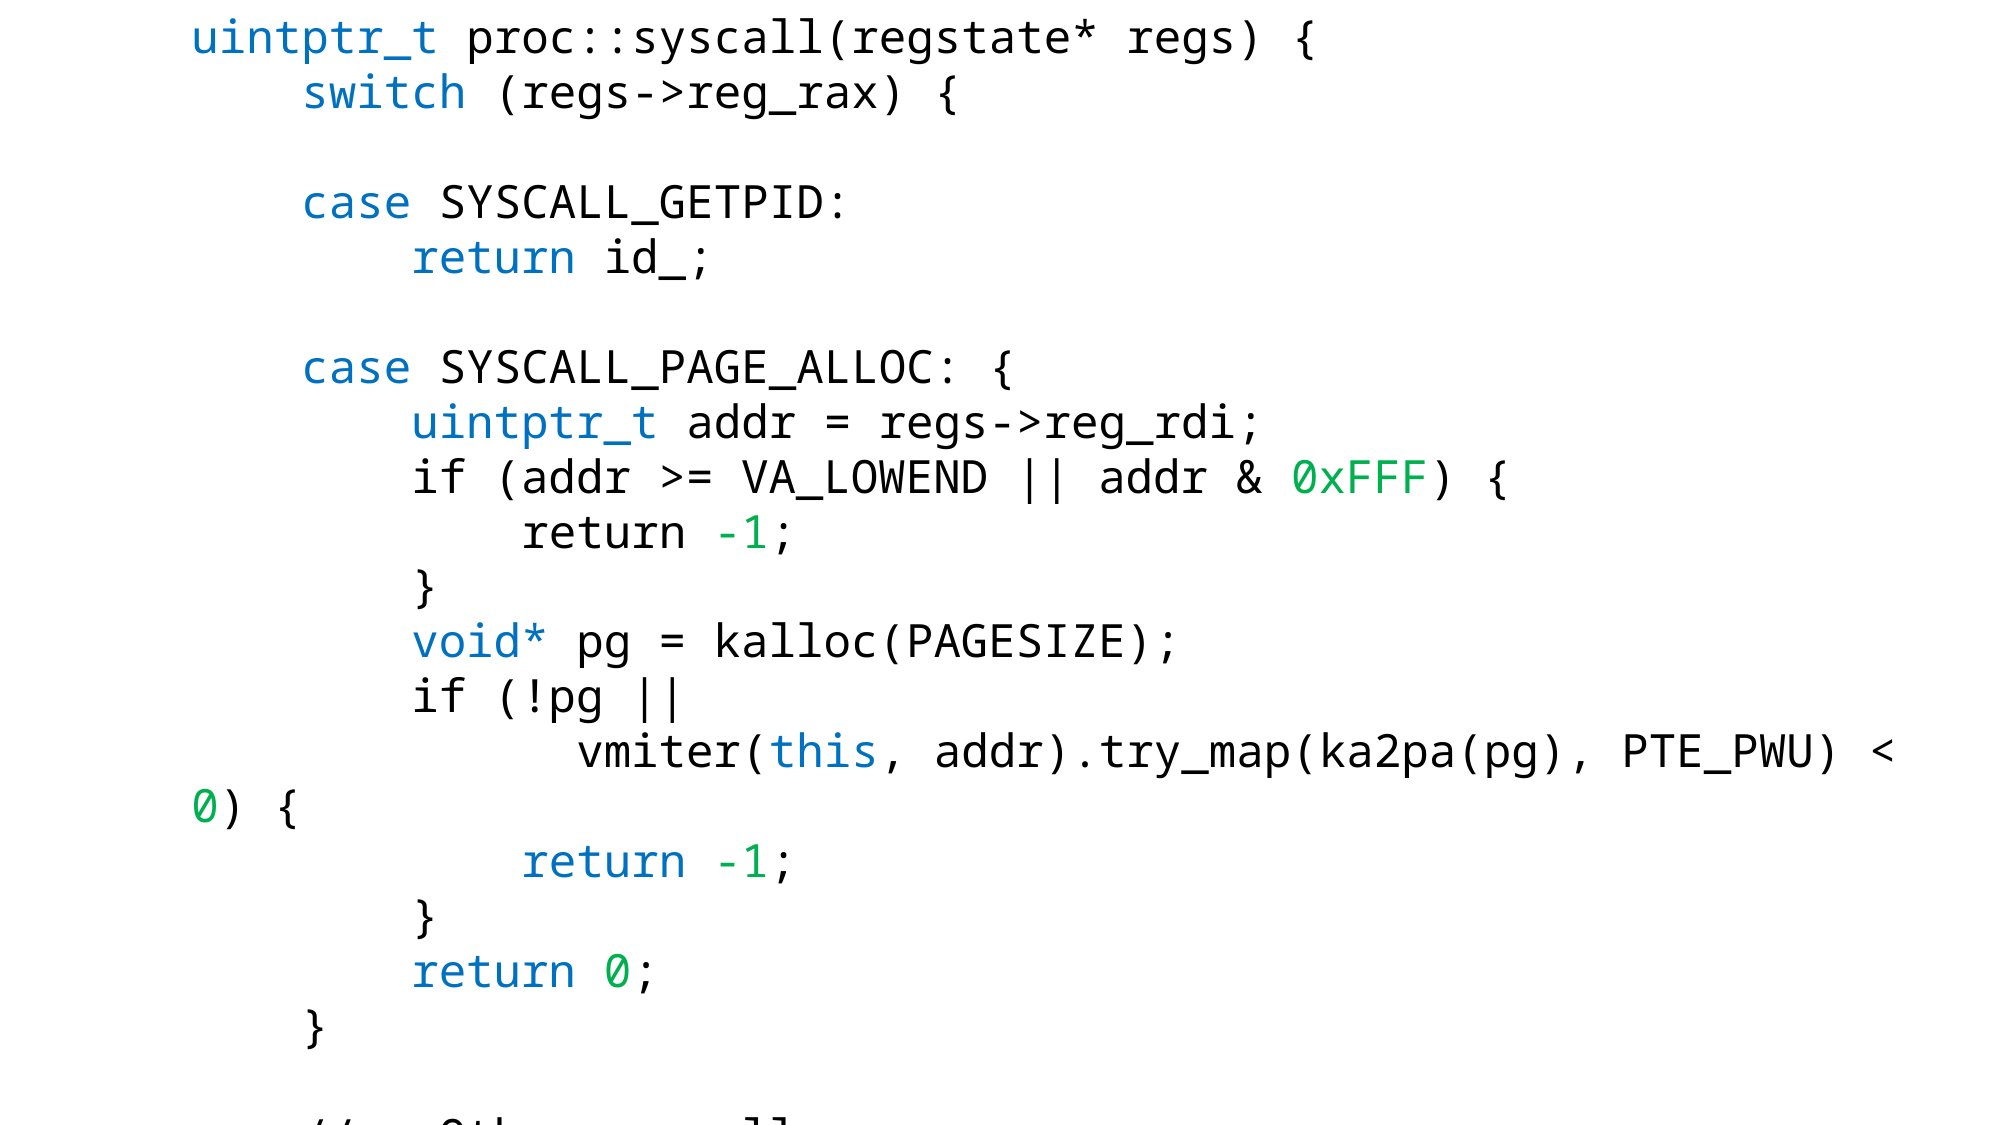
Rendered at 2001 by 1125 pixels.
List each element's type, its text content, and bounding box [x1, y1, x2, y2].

text_box uintptr_t proc::syscall(regstate* regs) { switch (regs->reg_rax) { case SYSCALL_GETPID: return id_; case SYSCALL_PAGE_ALLOC: { uintptr_t addr = regs->reg_rdi; if (addr >= VA_LOWEND || addr & 0xFFF) { return -1; } void* pg = kalloc(PAGESIZE); if (!pg || vmiter(this, addr).try_map(ka2pa(pg), PTE_PWU) < 0) { return -1; } return 0; } //...Other syscalls... [176, 0, 1964, 1125]
